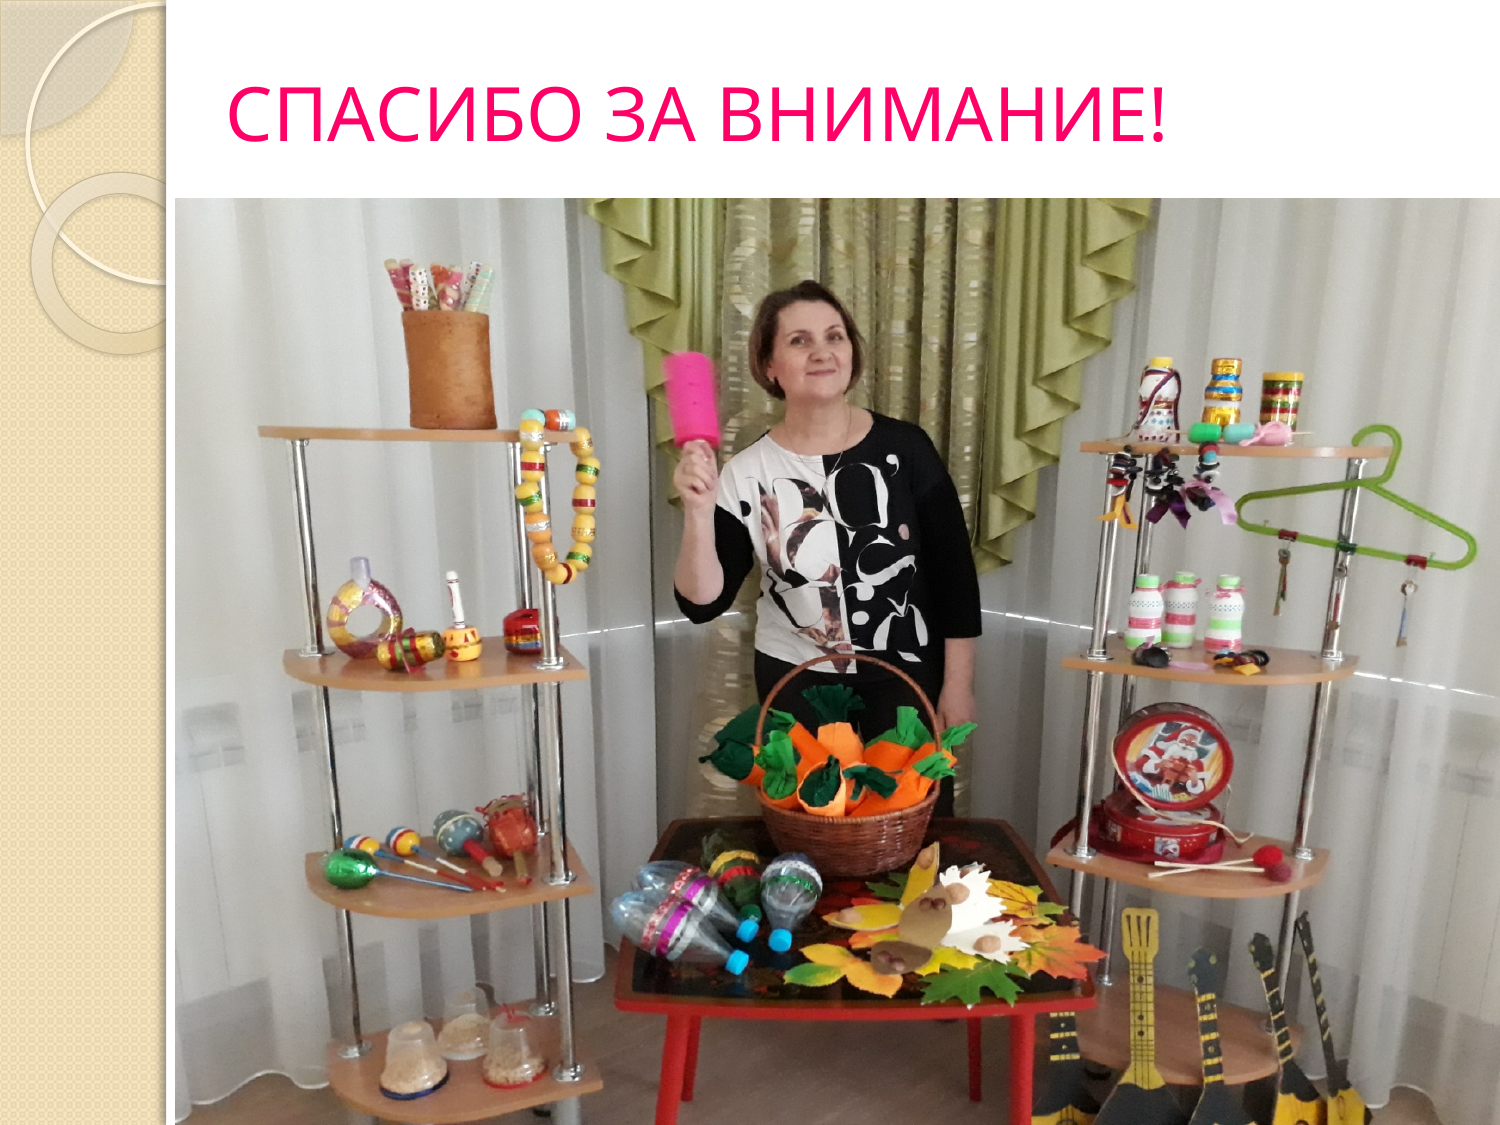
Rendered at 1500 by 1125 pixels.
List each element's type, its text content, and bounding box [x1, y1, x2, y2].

title СПАСИБО ЗА ВНИМАНИЕ! [210, 35, 1441, 188]
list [175, 197, 1500, 1125]
